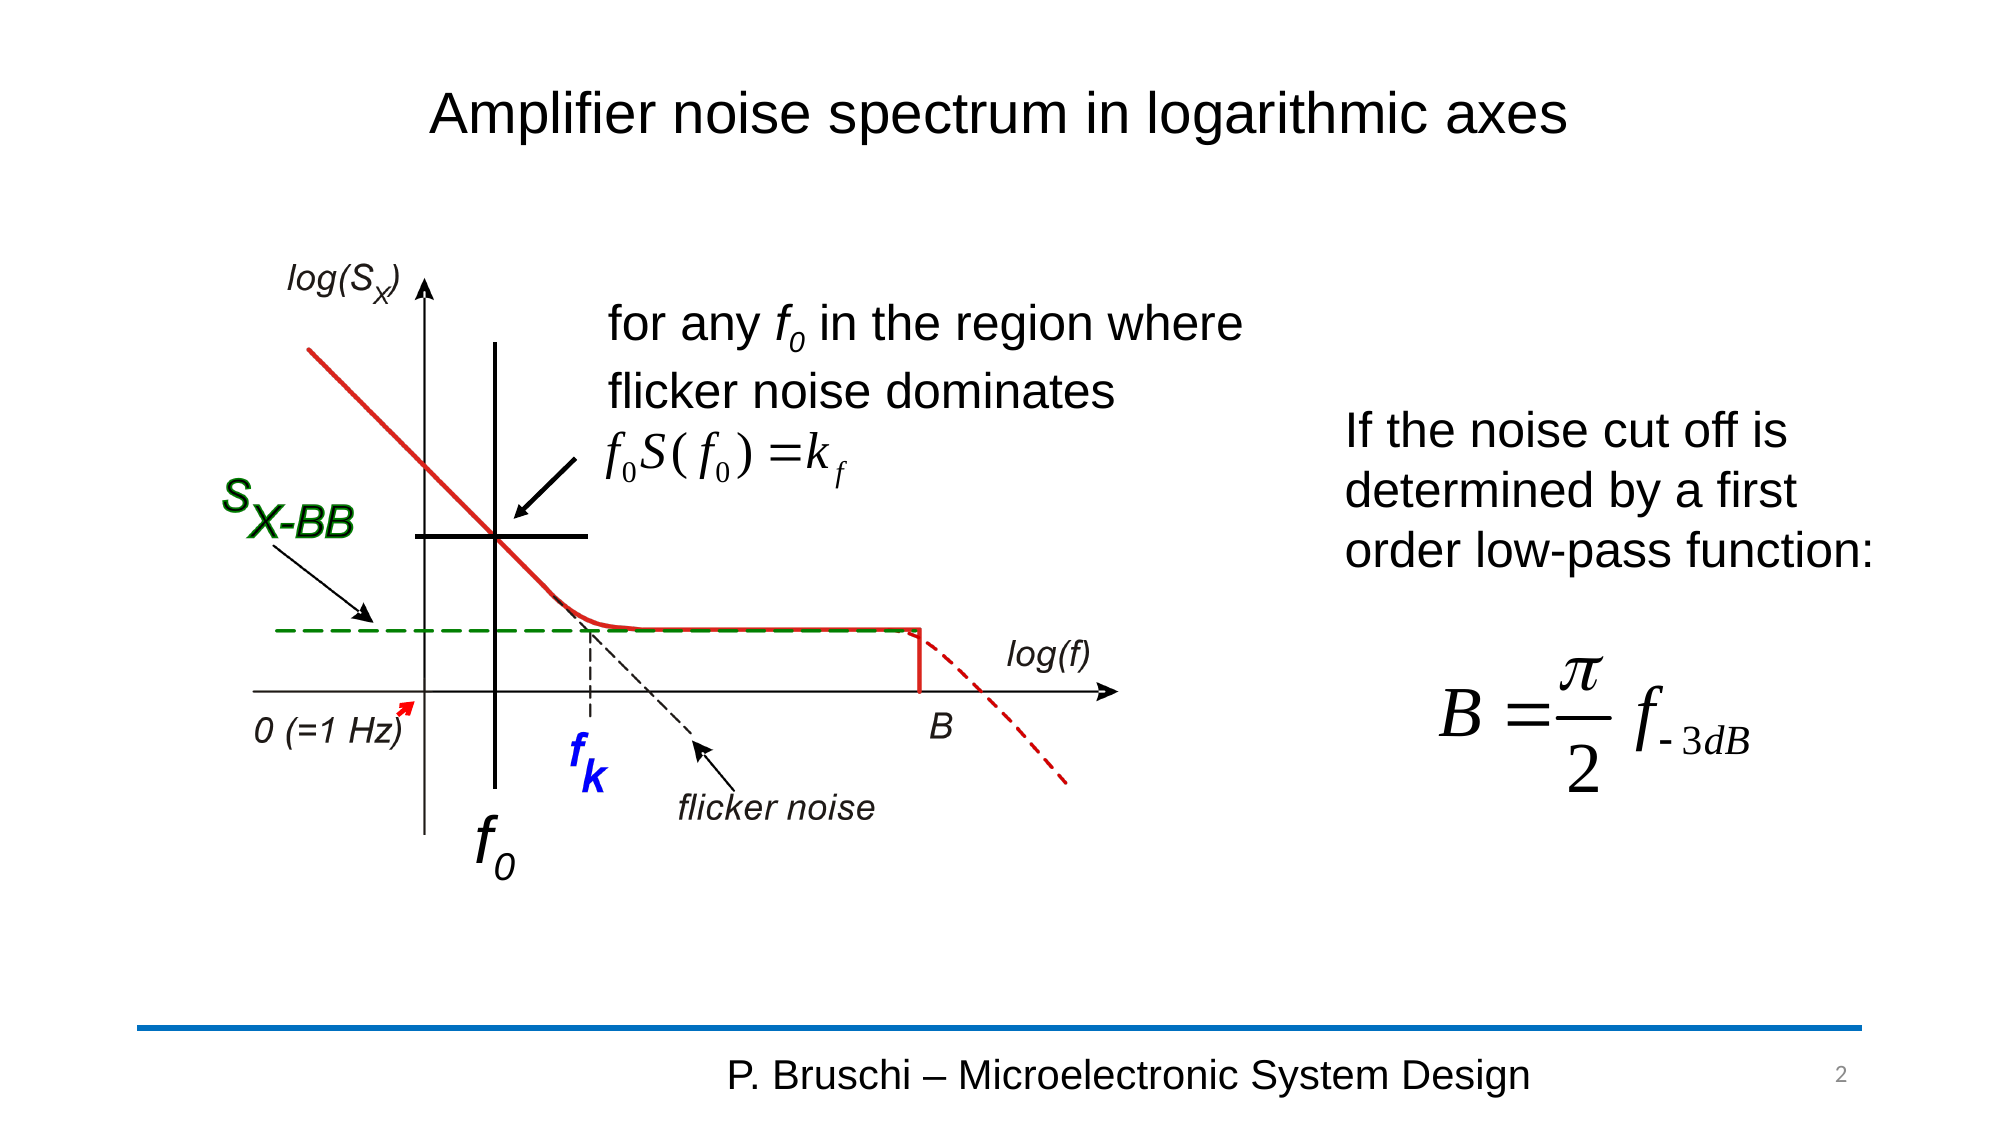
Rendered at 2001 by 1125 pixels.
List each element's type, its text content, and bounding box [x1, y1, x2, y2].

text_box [397, 701, 415, 716]
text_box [1425, 622, 1766, 808]
slide_number 2 [1718, 1042, 1863, 1103]
title Amplifier noise spectrum in logarithmic axes [137, 59, 1863, 169]
text_box If the noise cut off is determined by a first order low-pass function: [1329, 389, 1917, 585]
picture [220, 263, 1119, 836]
footer P. Bruschi – Microelectronic System Design [662, 1042, 1596, 1103]
text_box f0 [460, 836, 530, 896]
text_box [513, 458, 576, 519]
text_box for any f0 in the region where flicker noise dominates [1119, 282, 1274, 426]
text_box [587, 417, 860, 500]
